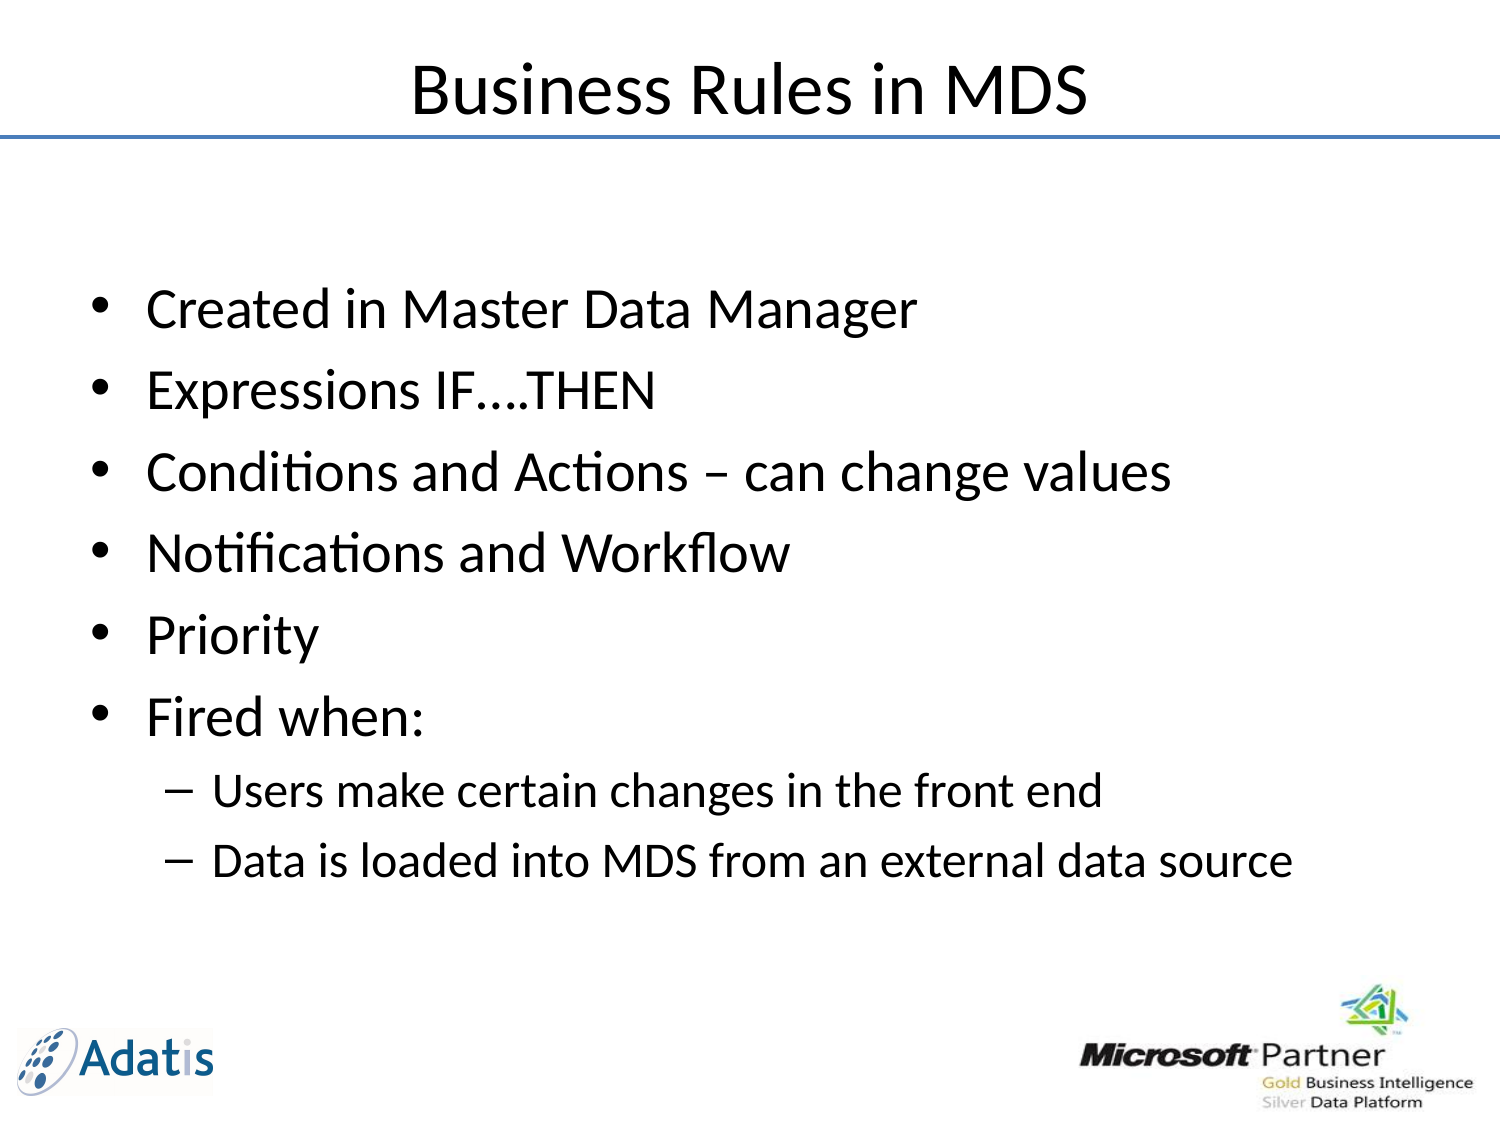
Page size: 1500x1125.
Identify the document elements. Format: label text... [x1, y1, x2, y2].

title Business Rules in MDS [75, 30, 1425, 138]
list Created in Master Data Manager Expressions IF….THEN Conditions and Actions – can change values Notifications and Workflow Priority Fired when: Users make certain changes in the front end Data is loaded into MDS from an external data source [75, 262, 1425, 1005]
picture [1068, 975, 1483, 1118]
picture [17, 1028, 213, 1096]
